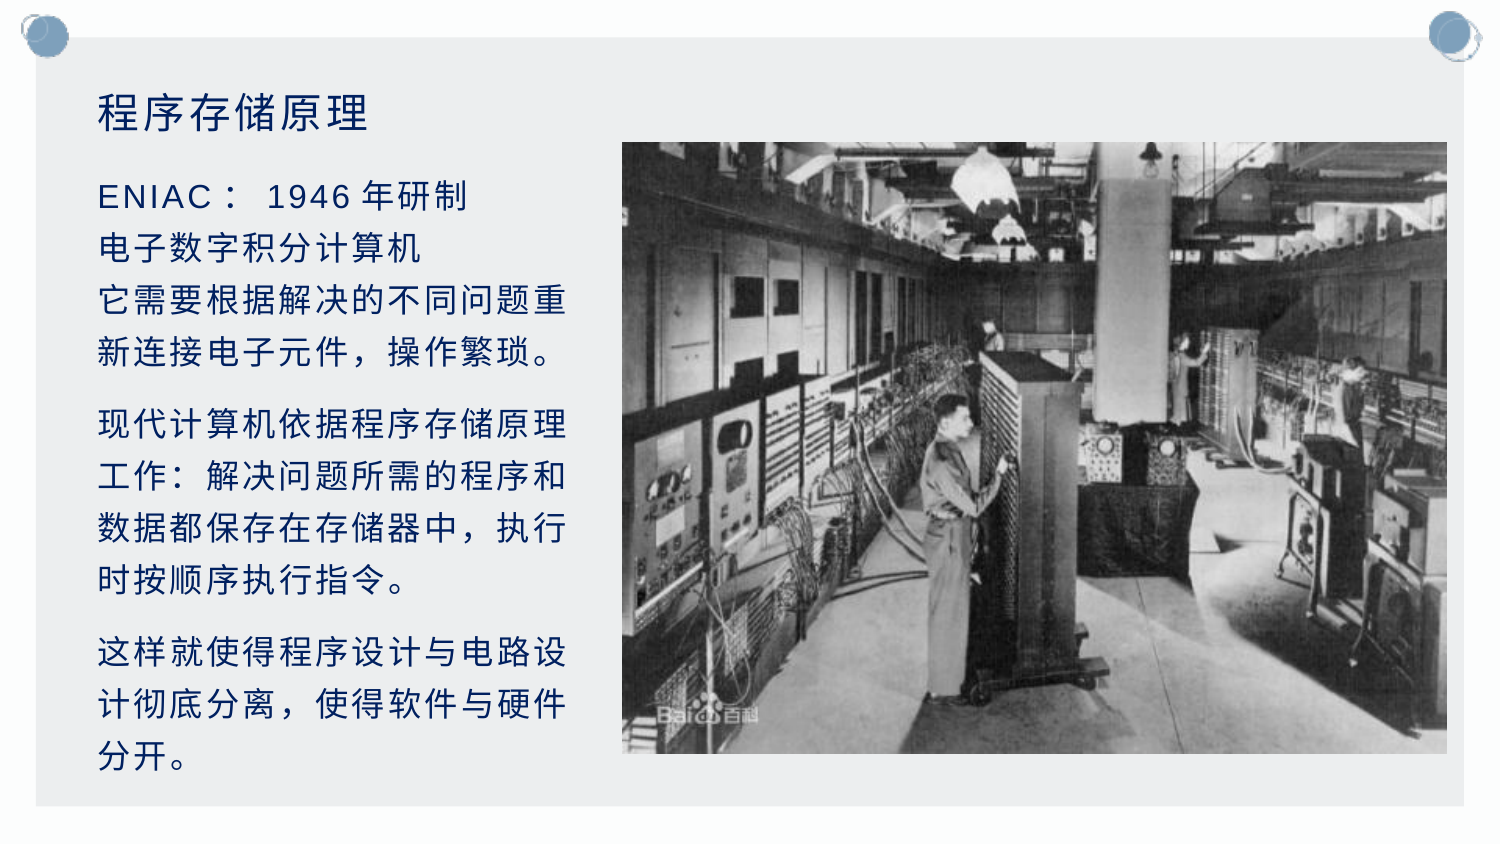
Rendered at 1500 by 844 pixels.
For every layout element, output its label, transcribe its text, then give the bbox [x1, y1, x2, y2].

picture [622, 142, 1448, 755]
title 程序存储原理 [82, 84, 1418, 139]
picture [0, 0, 89, 73]
picture [1411, 0, 1500, 73]
list ENIAC：1946年研制 电子数字积分计算机 它需要根据解决的不同问题重新连接电子元件，操作繁琐。 现代计算机依据程序存储原理工作：解决问题所需的程序和数据都保存在存储器中，执行时按顺序执行指令。 这样就使得程序设计与电路设计彻底分离，使得软件与硬件分开。 [82, 155, 606, 844]
